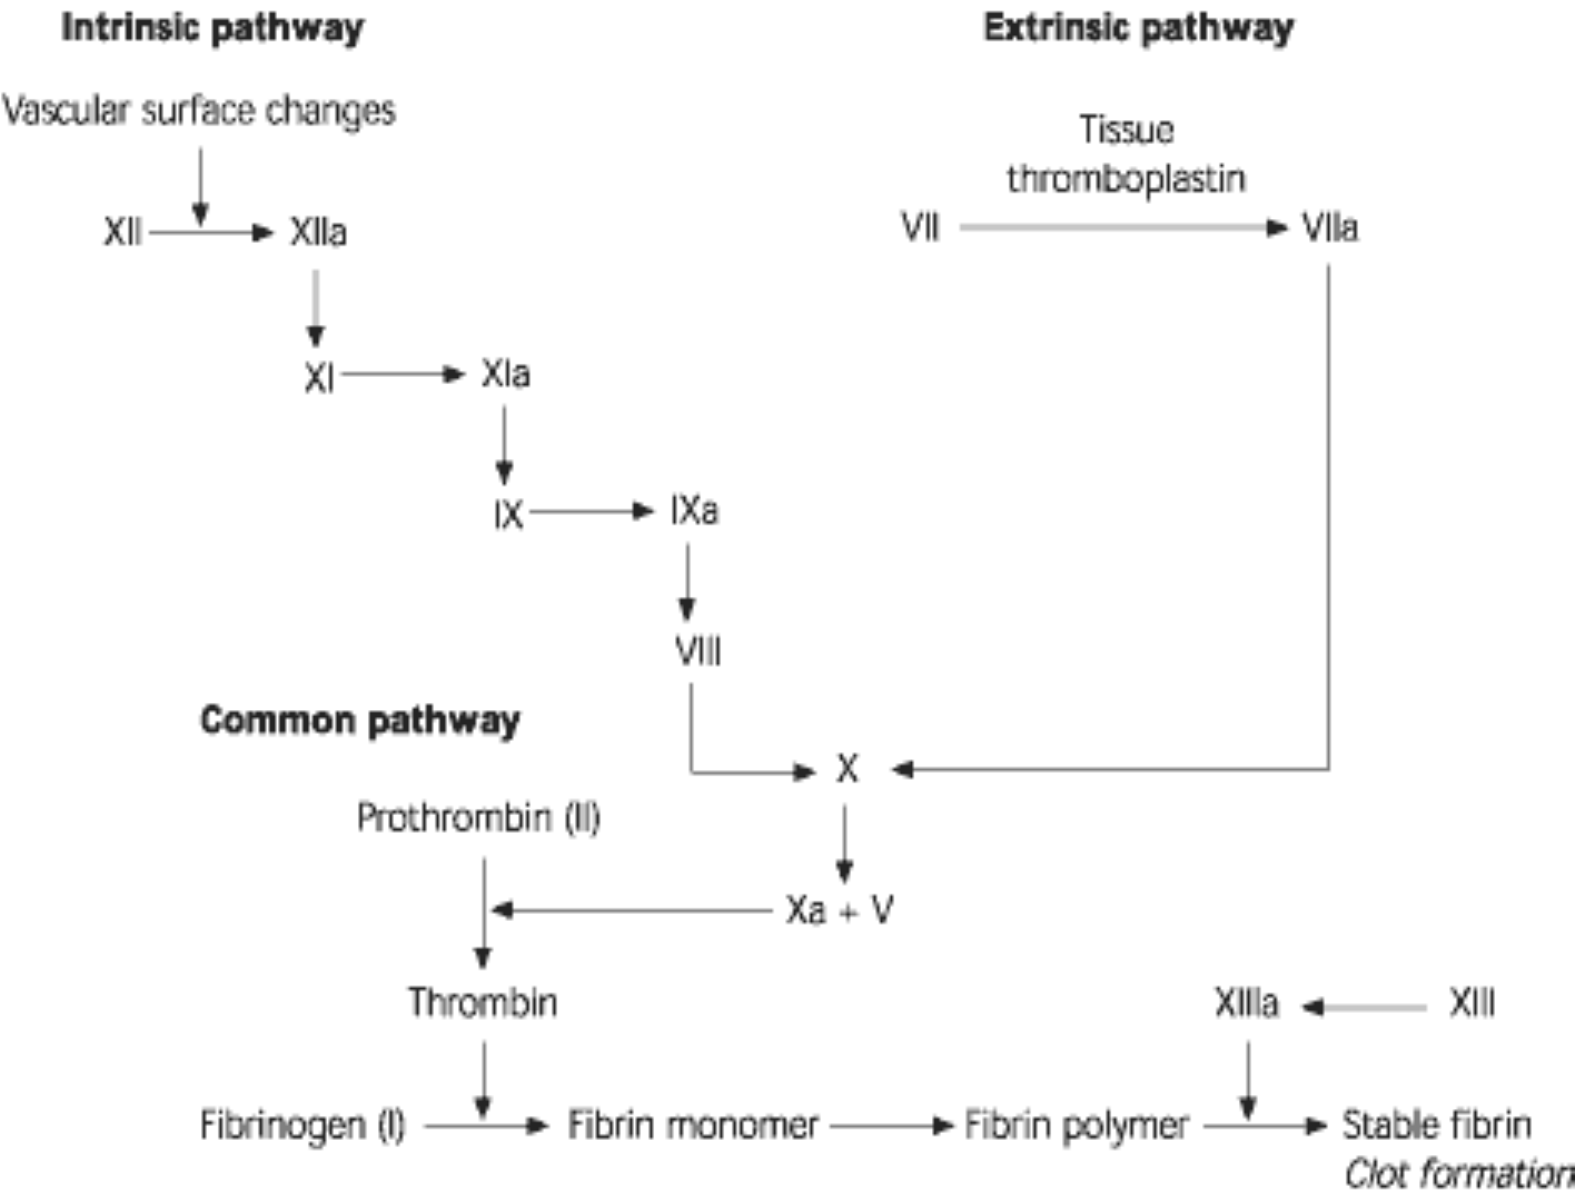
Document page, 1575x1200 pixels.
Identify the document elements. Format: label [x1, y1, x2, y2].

list [0, 0, 1575, 1200]
